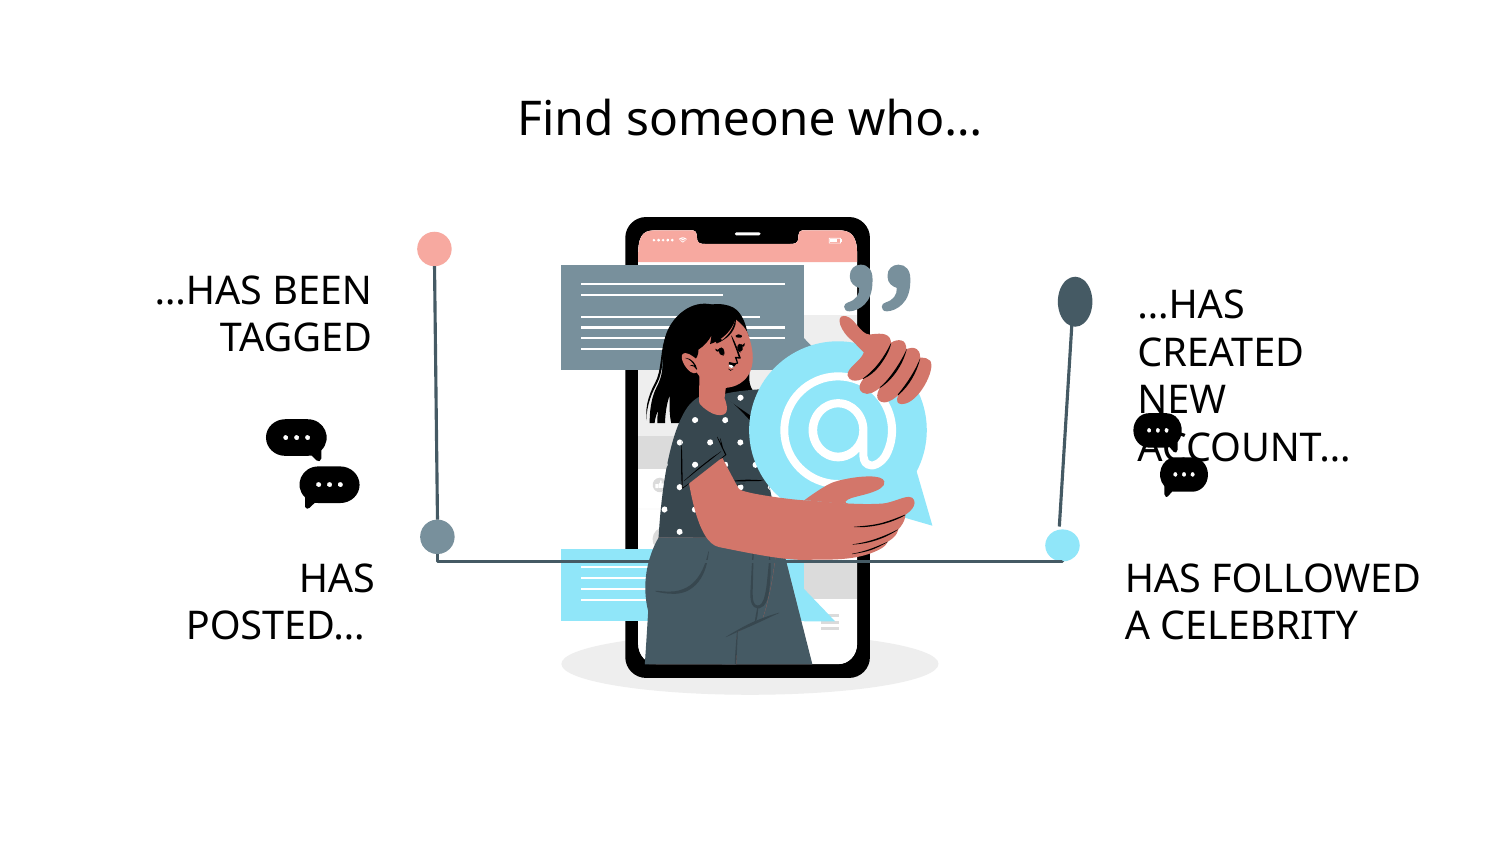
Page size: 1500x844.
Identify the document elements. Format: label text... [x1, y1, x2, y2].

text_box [118, 519, 455, 743]
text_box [434, 266, 438, 520]
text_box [745, 244, 754, 844]
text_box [115, 231, 452, 376]
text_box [1045, 529, 1442, 663]
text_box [561, 216, 939, 695]
title Find someone who… [118, 72, 1382, 167]
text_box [1057, 276, 1395, 485]
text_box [1059, 321, 1073, 527]
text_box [1133, 412, 1209, 498]
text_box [265, 418, 360, 509]
